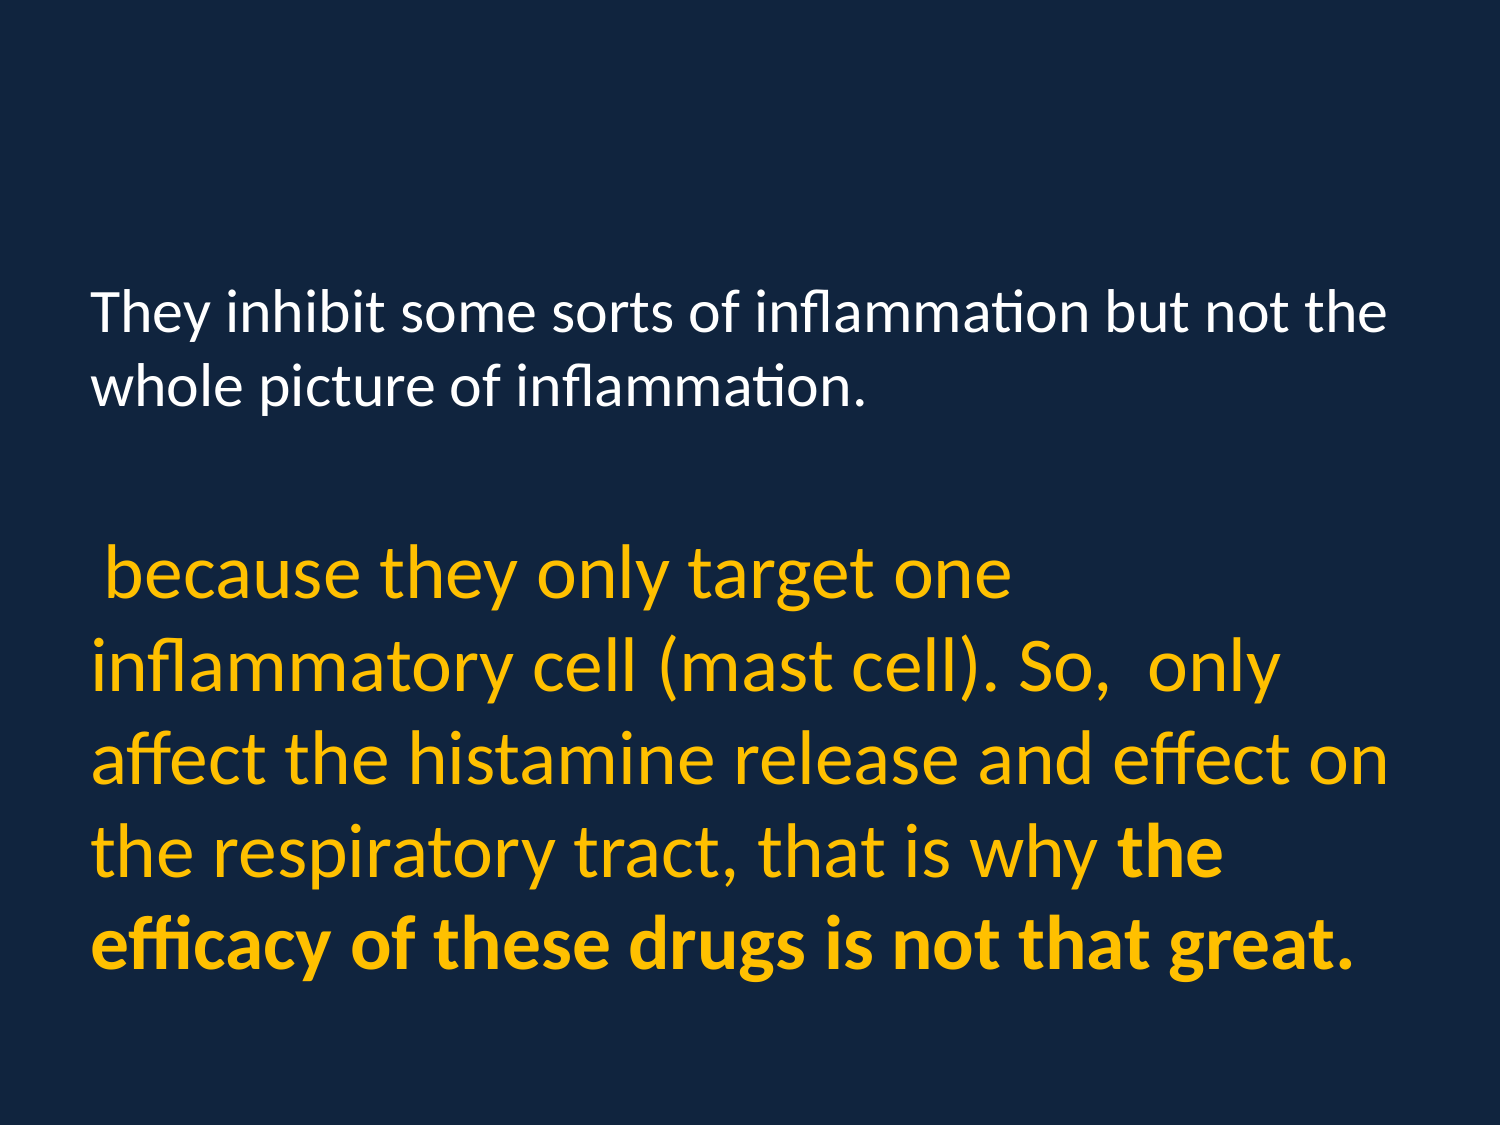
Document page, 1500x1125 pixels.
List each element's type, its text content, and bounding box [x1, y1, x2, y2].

list They inhibit some sorts of inflammation but not the whole picture of inflammation. because they only target one inflammatory cell (mast cell). So, only affect the histamine release and effect on the respiratory tract, that is why the efficacy of these drugs is not that great. [75, 262, 1425, 1005]
